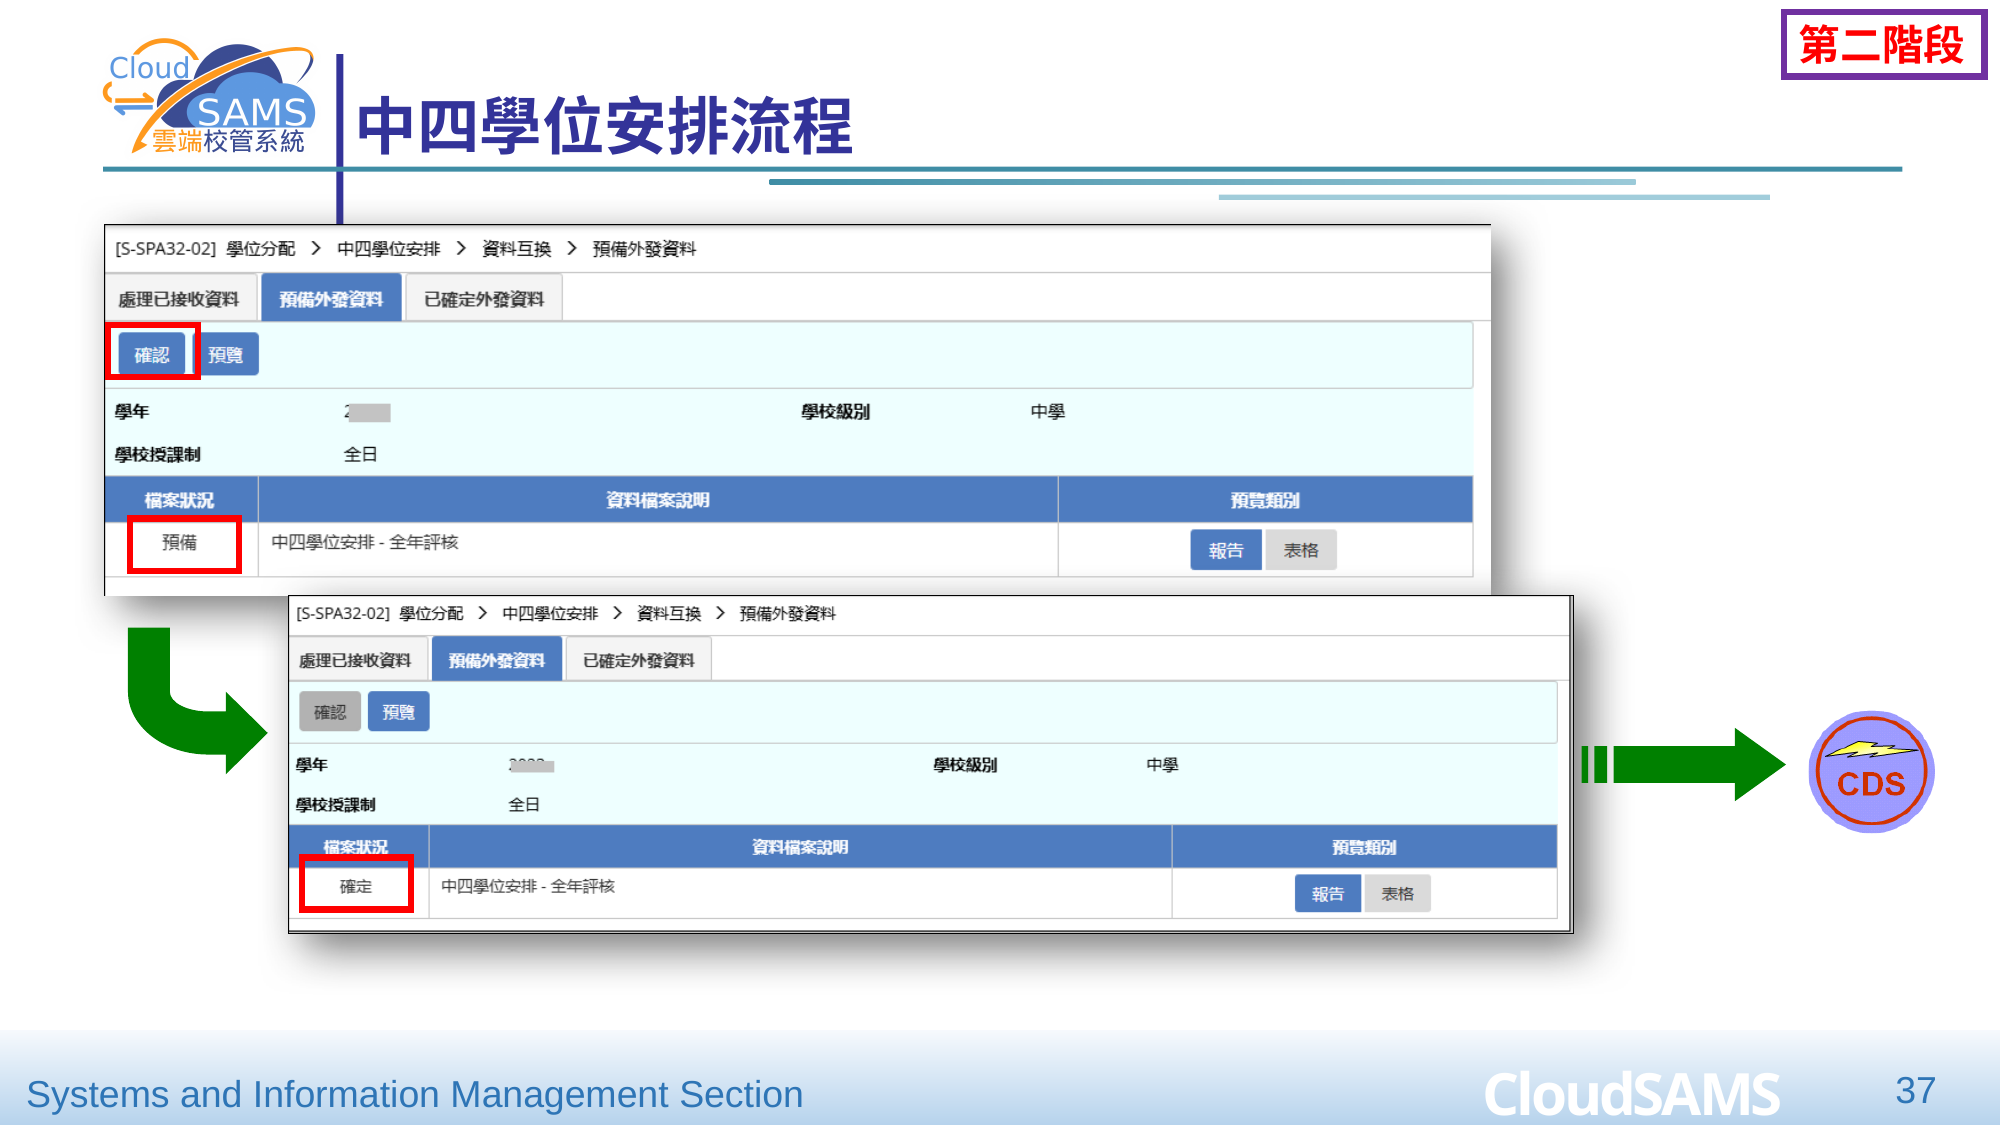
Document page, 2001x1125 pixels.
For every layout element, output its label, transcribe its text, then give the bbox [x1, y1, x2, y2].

picture [1803, 702, 1941, 836]
text_box [1594, 746, 1608, 783]
text_box [127, 627, 268, 775]
text_box 第二階段 [1783, 11, 1985, 77]
text_box [1613, 727, 1787, 802]
title 中四學位安排流程 [340, 44, 1907, 170]
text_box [104, 223, 1491, 596]
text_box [287, 595, 1574, 934]
picture [87, 7, 349, 175]
text_box [1581, 746, 1589, 783]
slide_number 37 [1755, 1059, 1952, 1125]
